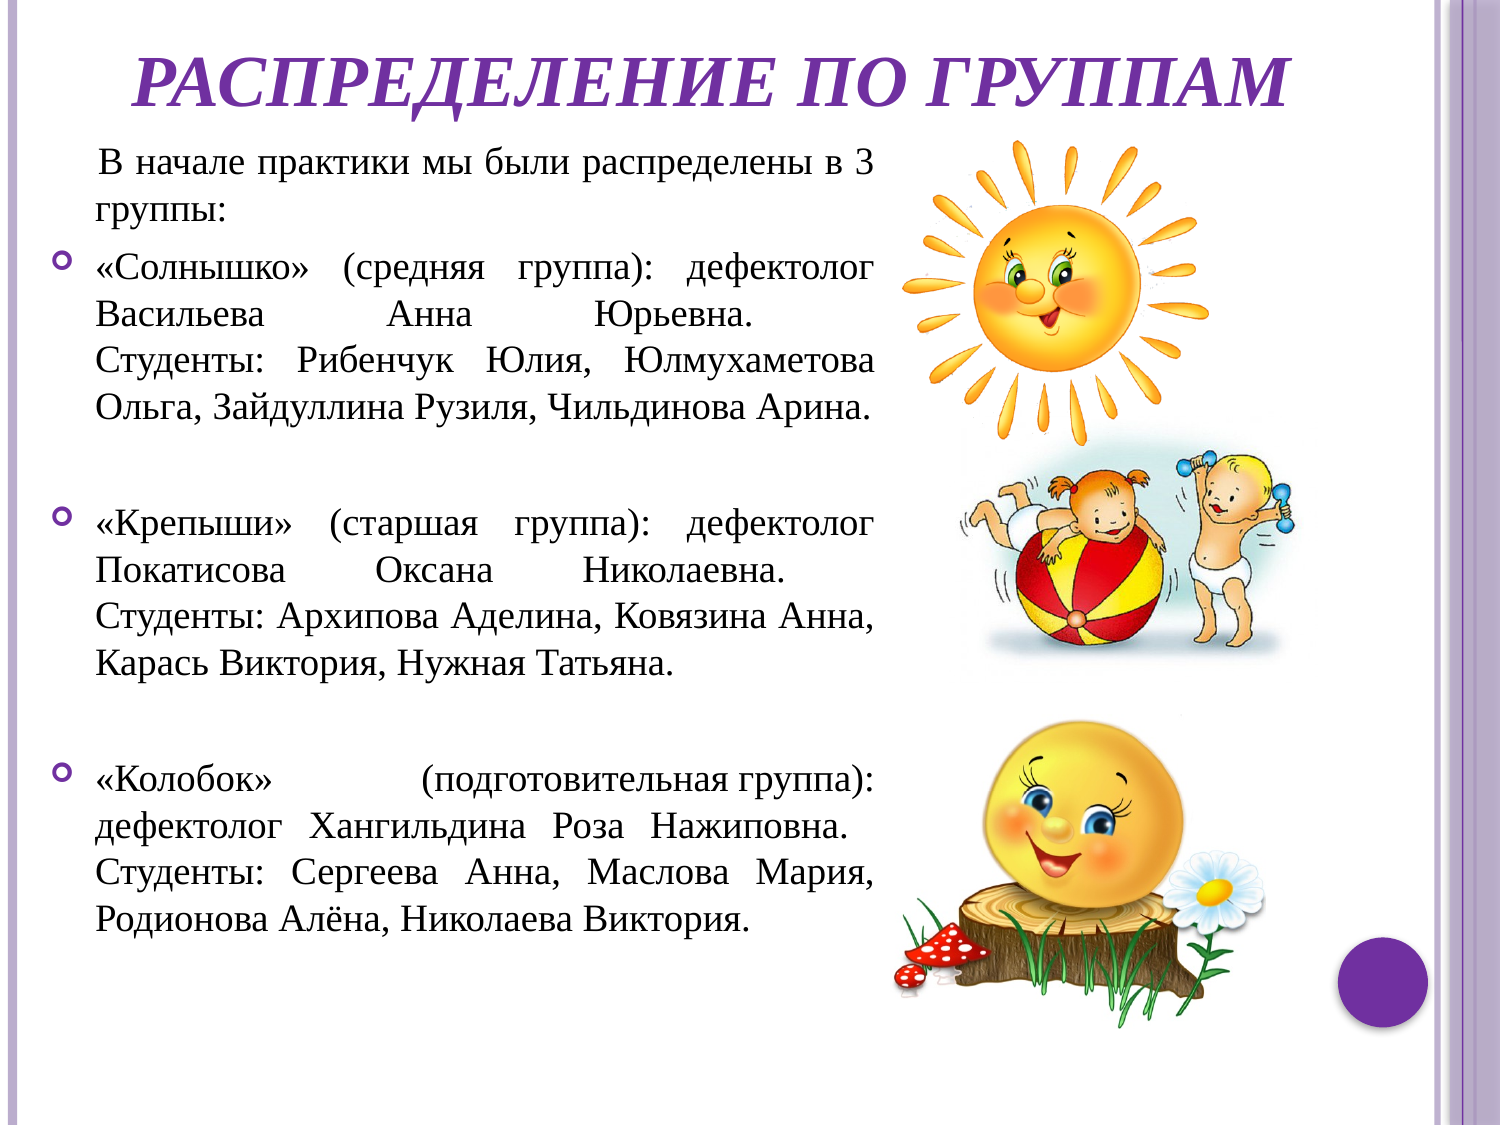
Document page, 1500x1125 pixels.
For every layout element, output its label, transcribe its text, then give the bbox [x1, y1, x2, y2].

title Распределение по группам [99, 0, 1325, 129]
list В начале практики мы были распределены в 3 группы: «Солнышко» (средняя группа): дефектолог Васильева Анна Юрьевна. Студенты: Рибенчук Юлия, Юлмухаметова Ольга, Зайдуллина Рузиля, Чильдинова Арина. «Крепыши» (старшая группа): дефектолог Покатисова Оксана Николаевна. Студенты: Архипова Аделина, Ковязина Анна, Карась Виктория, Нужная Татьяна. «Колобок» (подготовительная группа): дефектолог Хангильдина Роза Нажиповна. Студенты: Сергеева Анна, Маслова Мария, Родионова Алёна, Николаева Виктория. [35, 128, 891, 973]
picture [890, 140, 1319, 1030]
